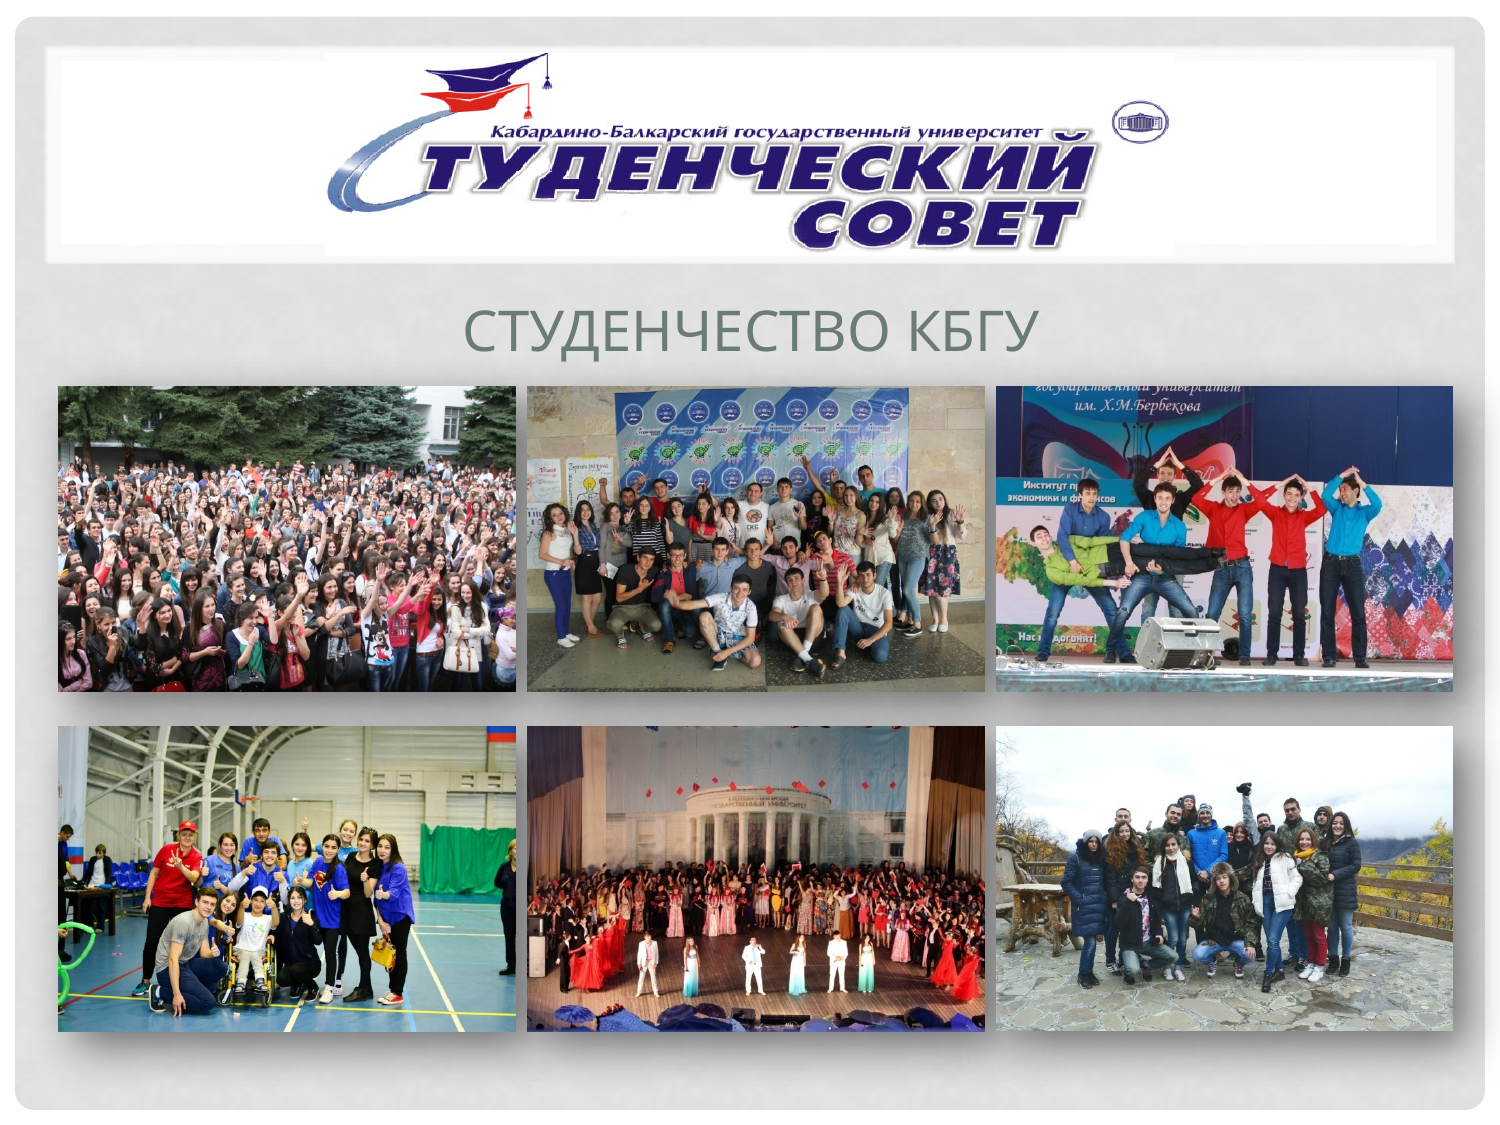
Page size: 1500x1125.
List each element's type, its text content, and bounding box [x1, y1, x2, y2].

picture [995, 726, 1454, 1032]
list Студенчество кбгу [58, 287, 1425, 384]
picture [527, 386, 985, 692]
picture [995, 386, 1454, 692]
picture [527, 726, 985, 1032]
picture [58, 726, 516, 1032]
picture [58, 386, 516, 692]
picture [324, 52, 1176, 256]
